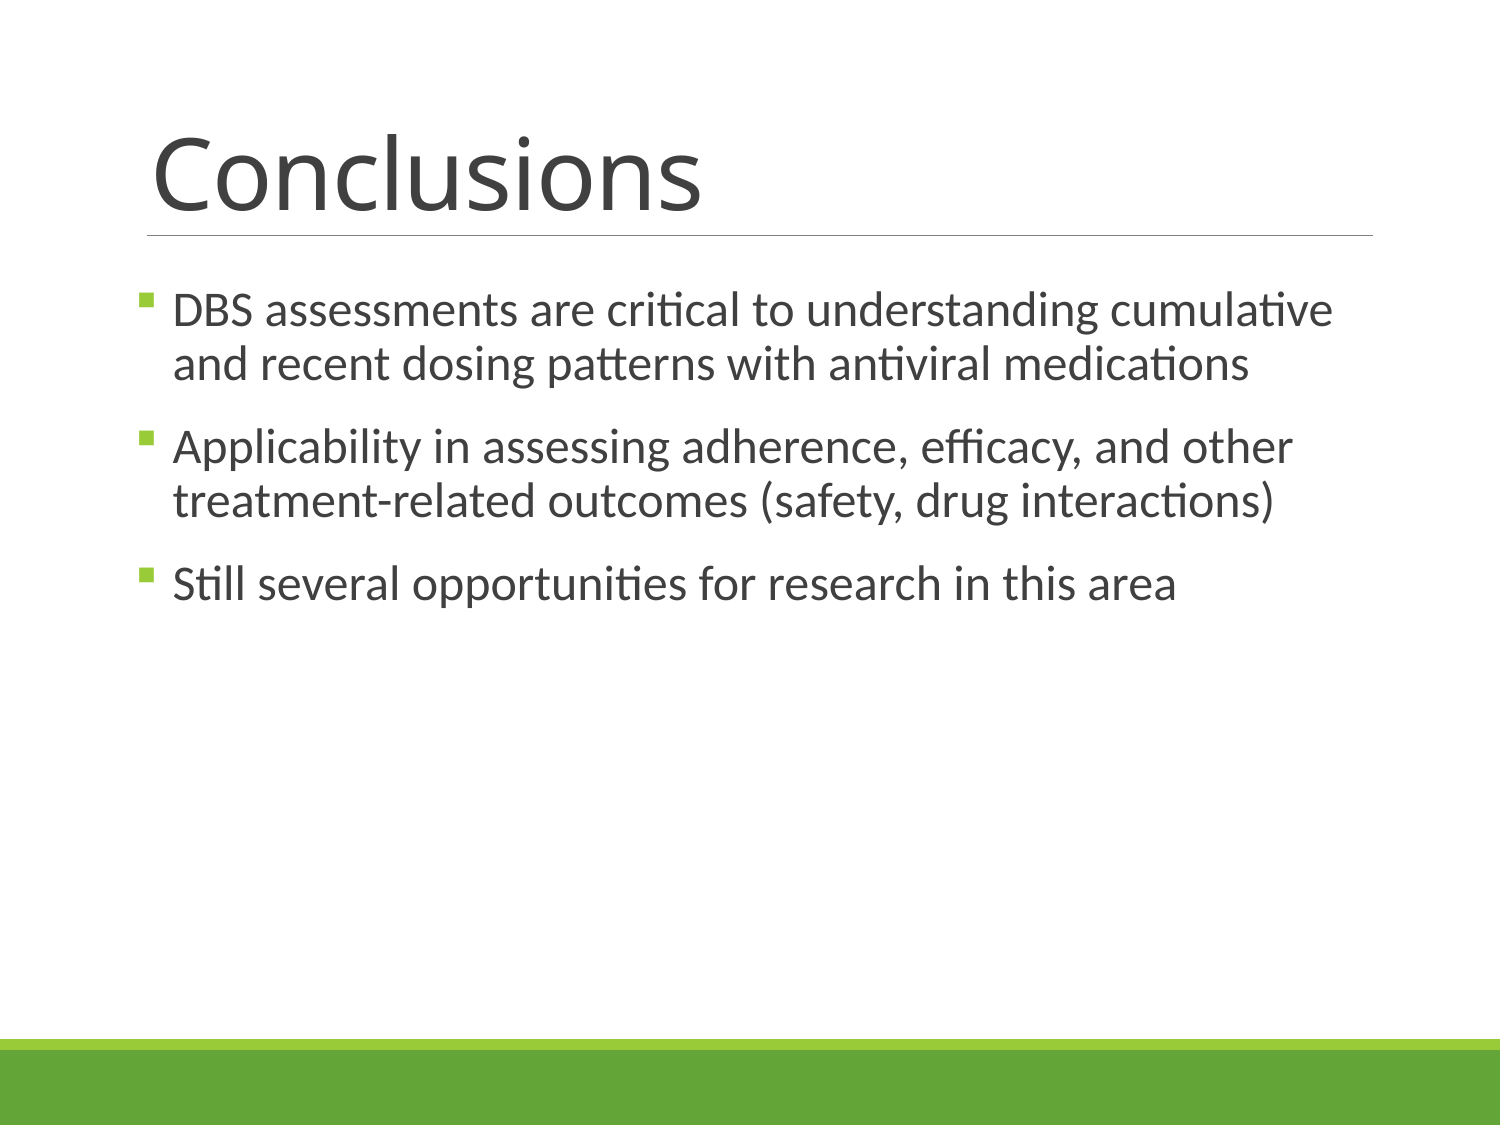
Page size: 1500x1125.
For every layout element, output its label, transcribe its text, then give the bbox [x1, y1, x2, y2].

title Conclusions [135, 0, 1373, 238]
list DBS assessments are critical to understanding cumulative and recent dosing patterns with antiviral medications Applicability in assessing adherence, efficacy, and other treatment-related outcomes (safety, drug interactions) Still several opportunities for research in this area [135, 275, 1407, 936]
